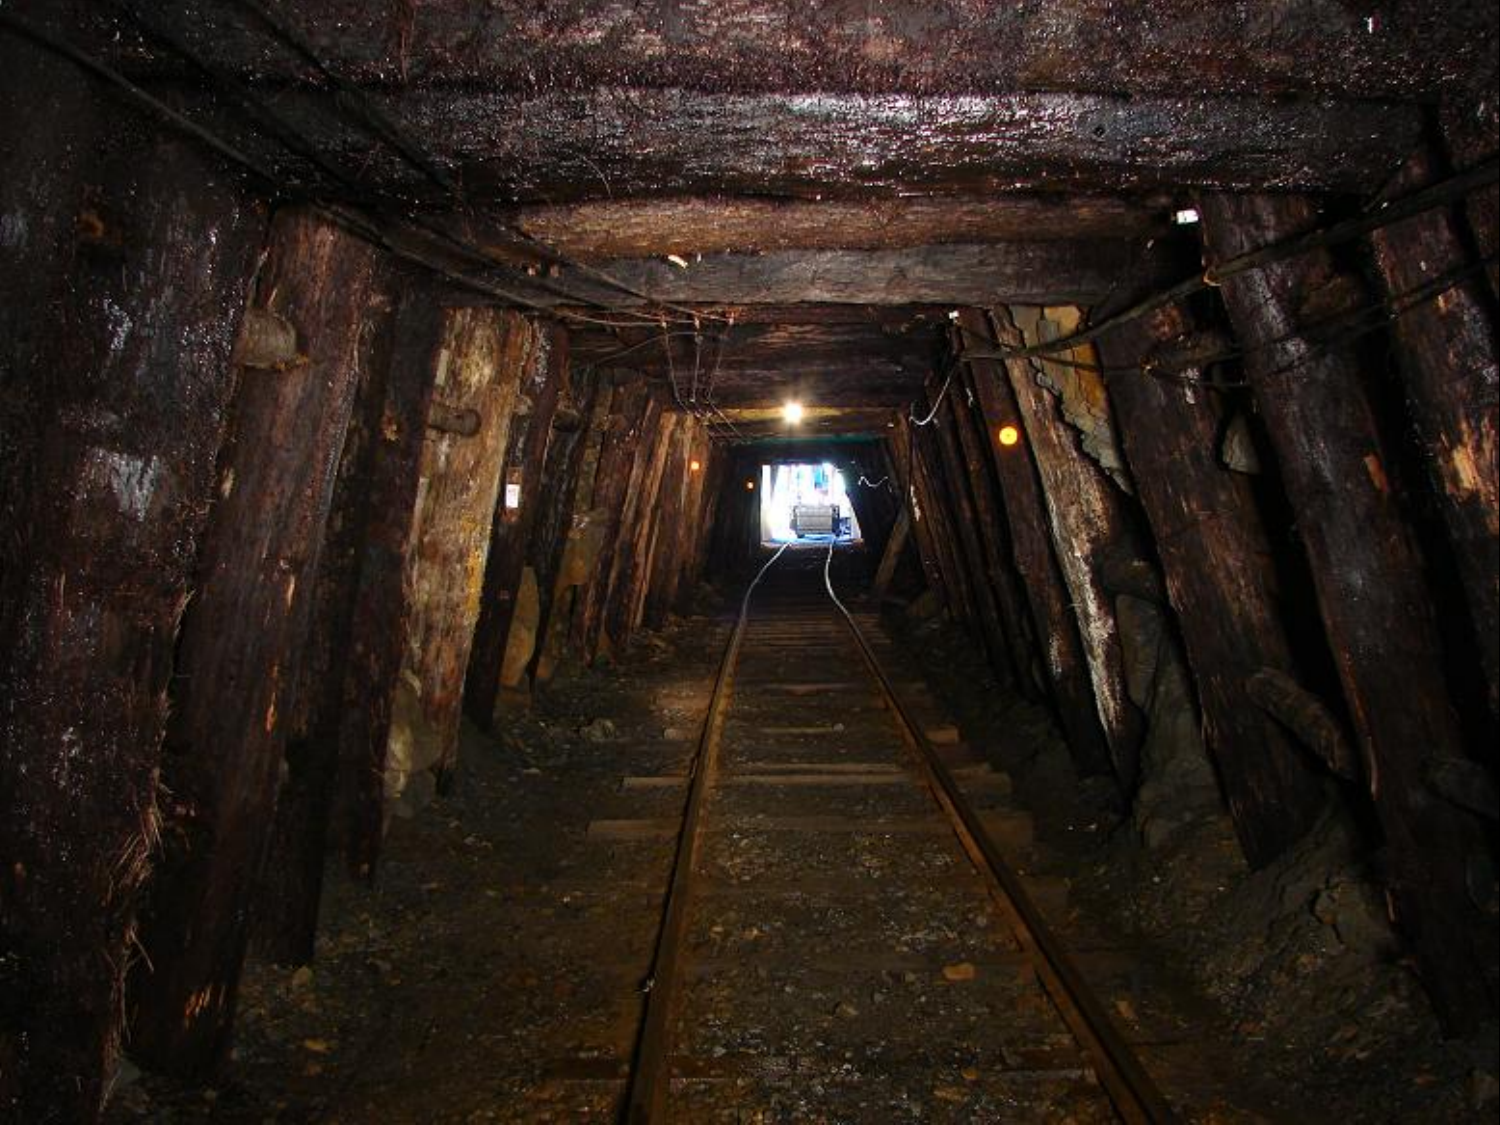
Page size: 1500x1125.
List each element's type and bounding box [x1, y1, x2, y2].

list [0, 0, 1499, 1125]
